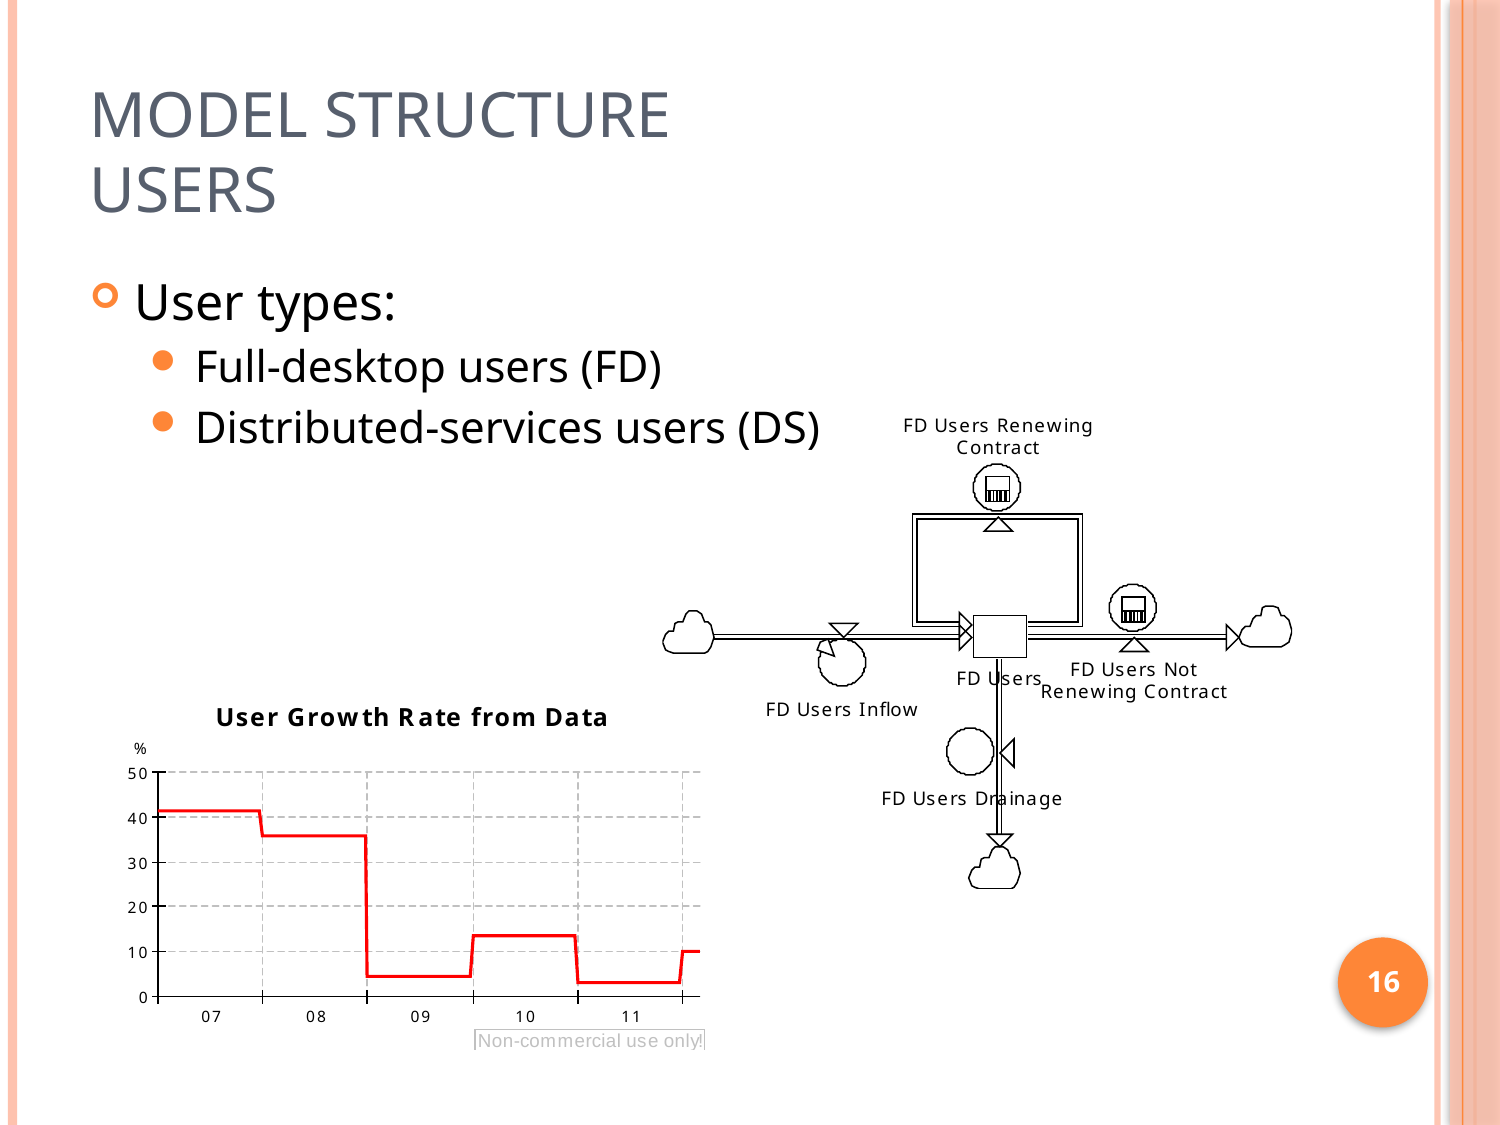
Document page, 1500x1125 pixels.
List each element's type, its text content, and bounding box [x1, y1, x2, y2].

list User types: Full-desktop users (FD) Distributed-services users (DS) [75, 262, 1300, 1062]
title Model Structure Users [75, 45, 1300, 233]
picture [111, 411, 1294, 1051]
slide_number 16 [1333, 940, 1434, 1027]
